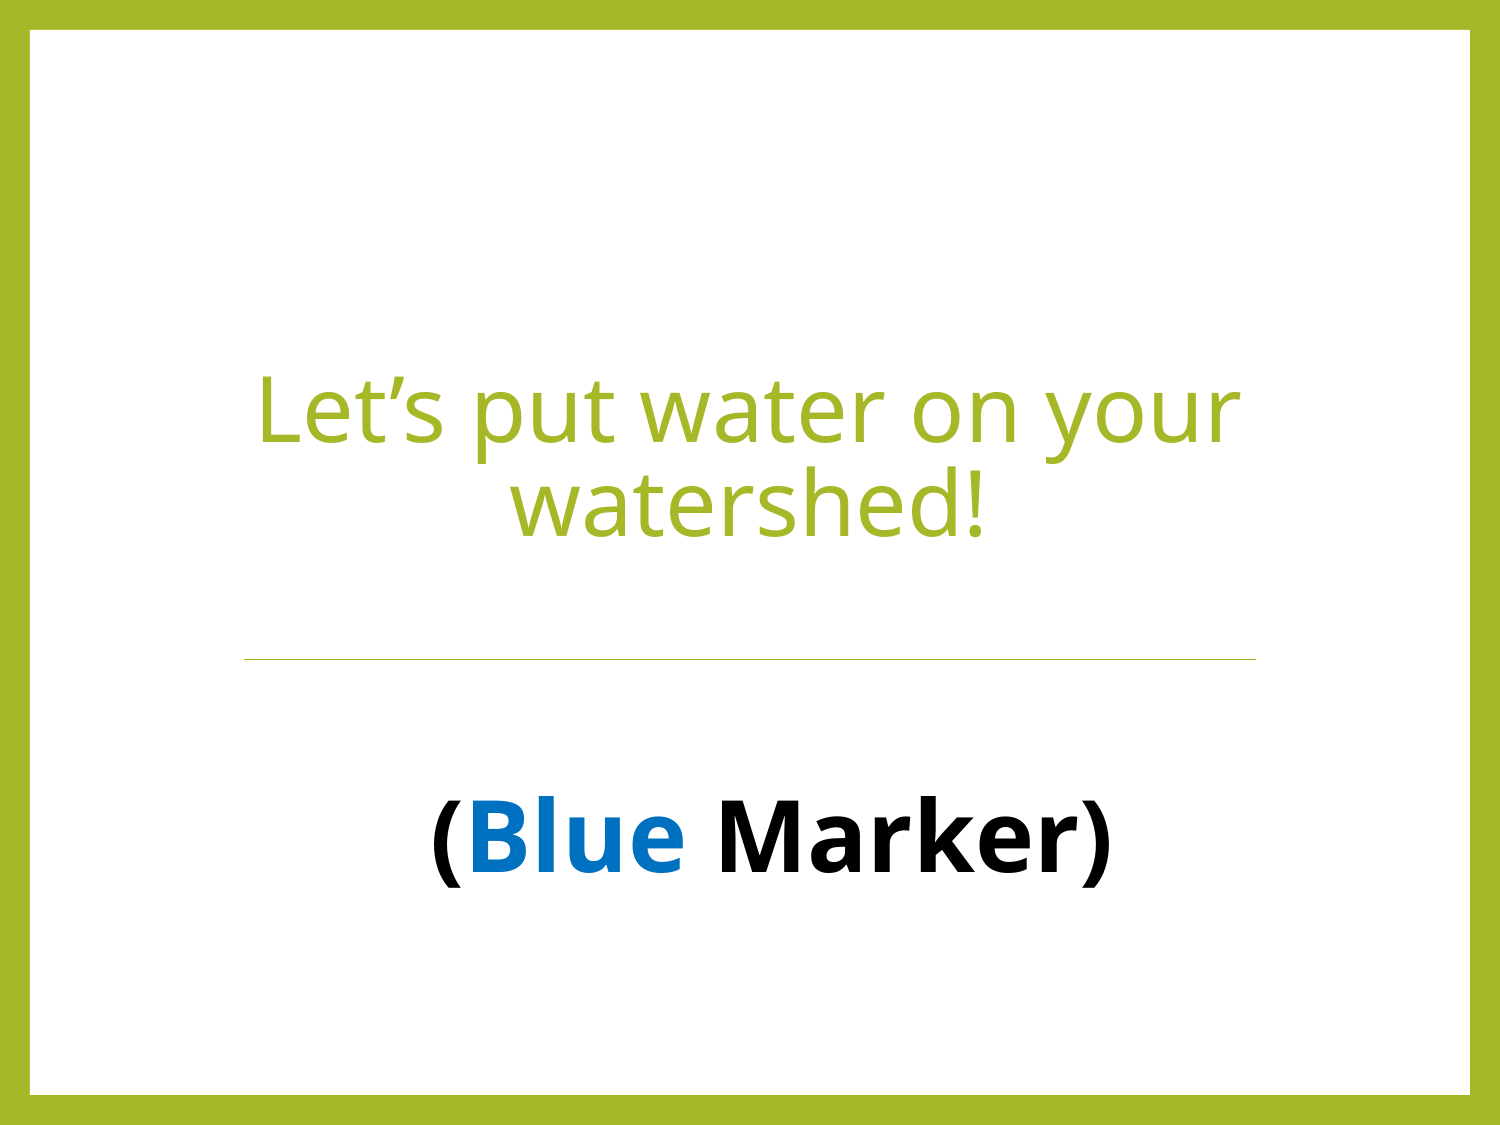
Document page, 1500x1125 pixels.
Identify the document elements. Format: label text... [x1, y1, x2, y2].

list (Blue Marker) [232, 779, 1312, 1003]
title Let’s put water on your watershed! [136, 192, 1363, 673]
